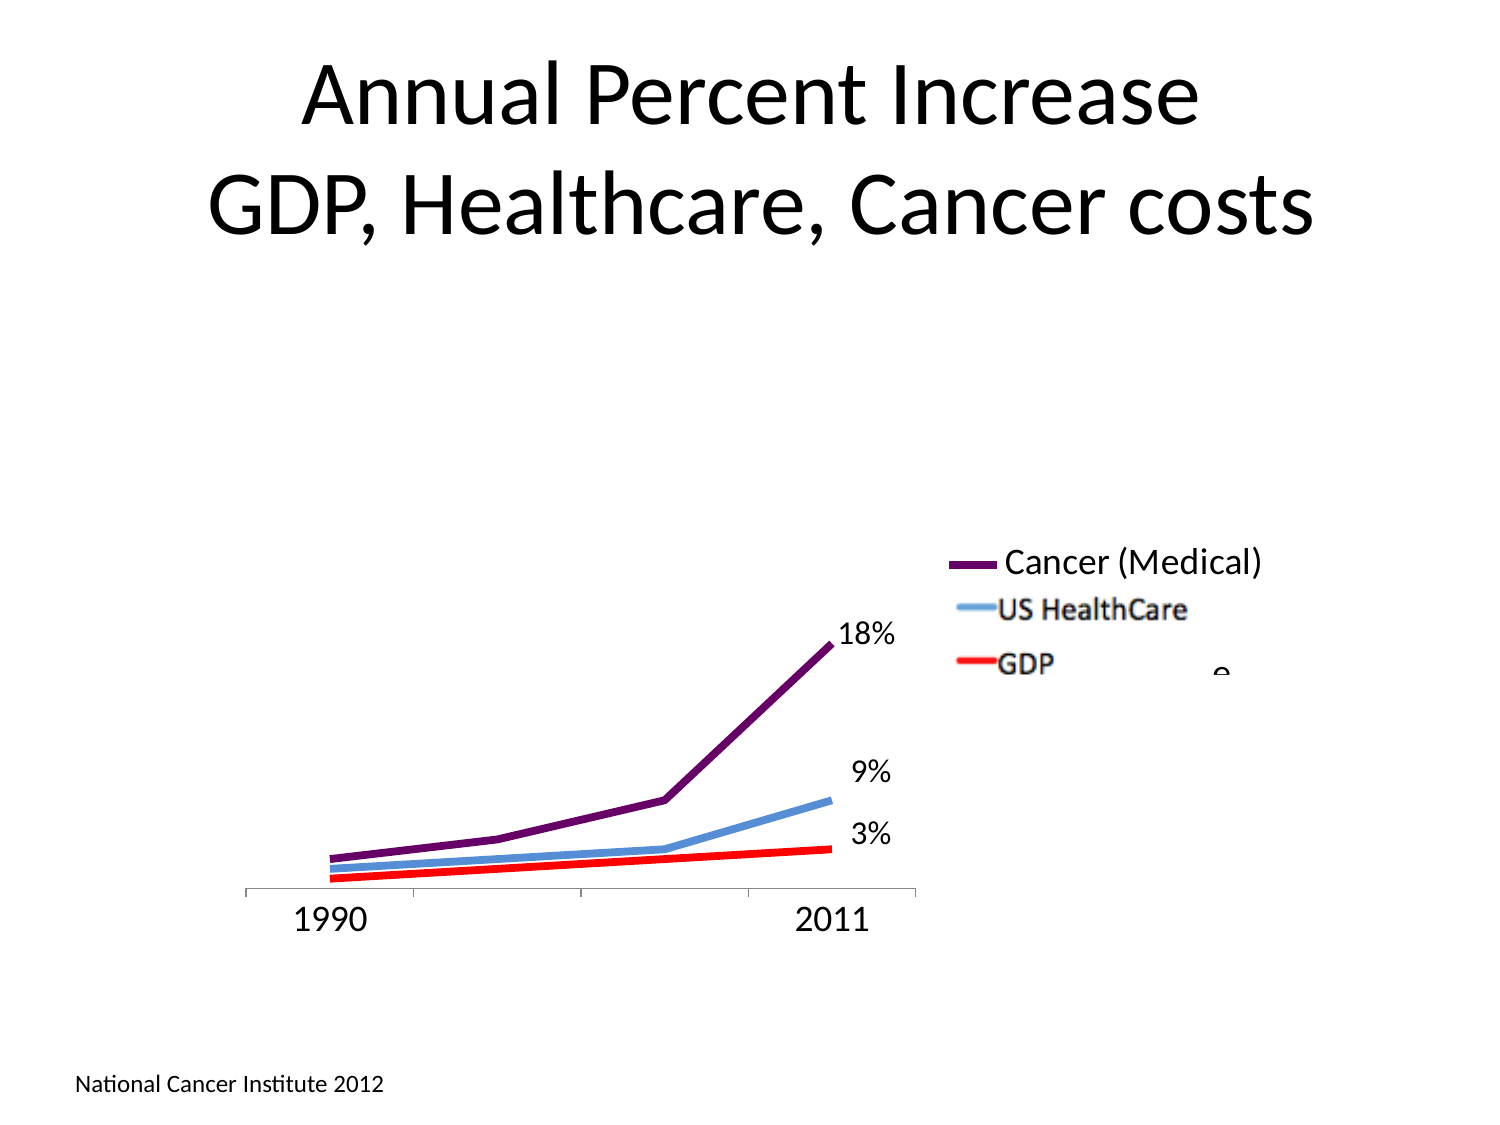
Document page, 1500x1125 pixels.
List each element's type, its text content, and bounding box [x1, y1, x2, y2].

title Annual Percent Increase GDP, Healthcare, Cancer costs [24, 12, 1500, 274]
text_box National Cancer Institute 2012 [60, 1060, 1161, 1106]
chart [224, 287, 1288, 955]
